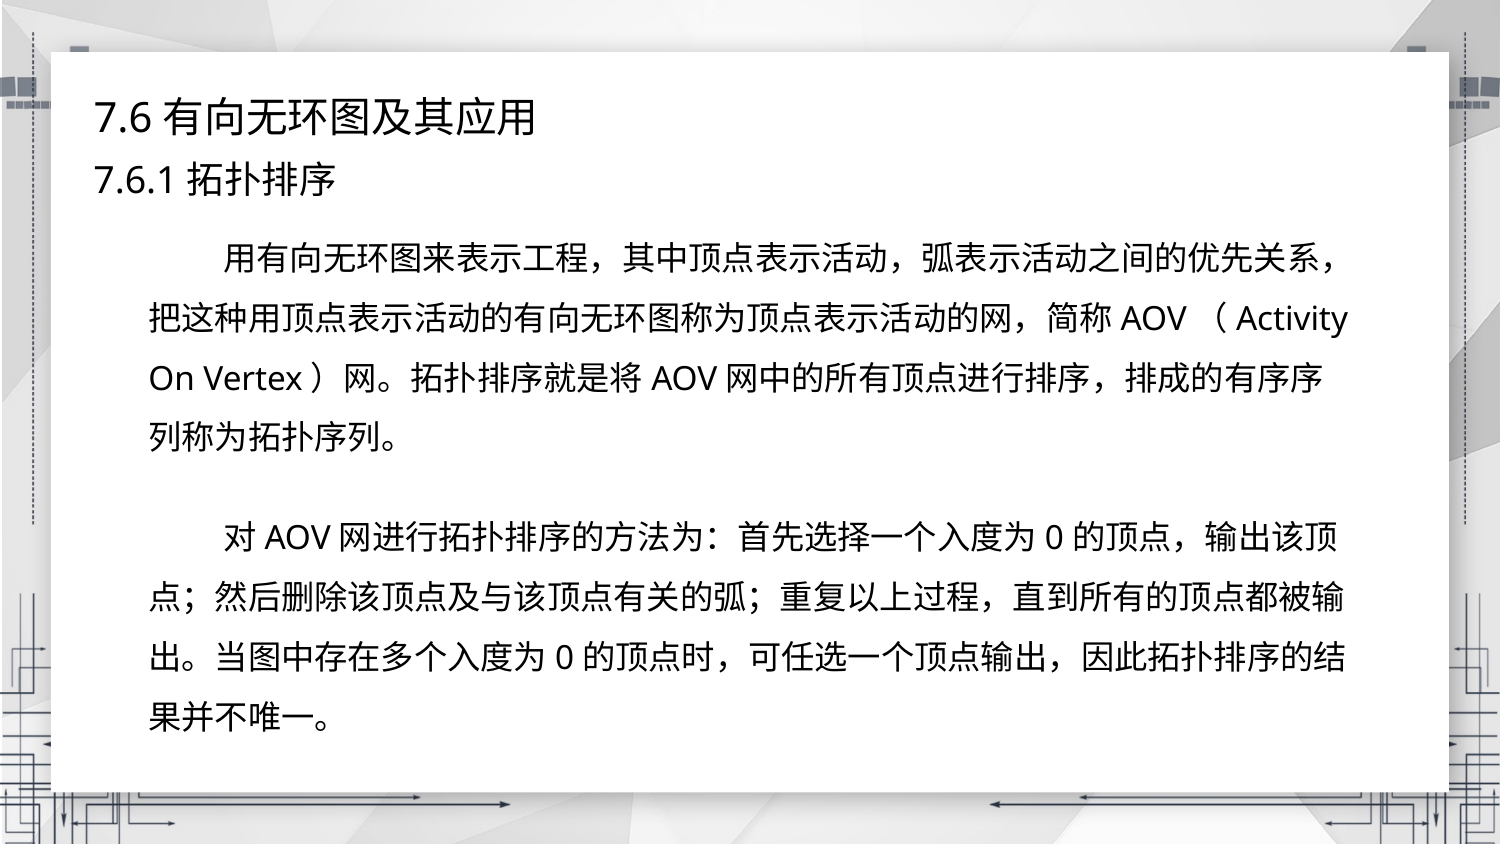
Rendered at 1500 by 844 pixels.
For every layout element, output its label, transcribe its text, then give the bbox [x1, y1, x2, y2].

text_box 7.6有向无环图及其应用 [93, 90, 539, 148]
text_box 用有向无环图来表示工程，其中顶点表示活动，弧表示活动之间的优先关系，把这种用顶点表示活动的有向无环图称为顶点表示活动的网，简称AOV（Activity On Vertex）网。拓扑排序就是将AOV网中的所有顶点进行排序，排成的有序序列称为拓扑序列。 [133, 209, 1364, 464]
text_box 7.6.1拓扑排序 [78, 148, 554, 209]
picture [0, 0, 1500, 844]
text_box 对AOV网进行拓扑排序的方法为：首先选择一个入度为0的顶点，输出该顶点；然后删除该顶点及与该顶点有关的弧；重复以上过程，直到所有的顶点都被输出。当图中存在多个入度为0的顶点时，可任选一个顶点输出，因此拓扑排序的结果并不唯一。 [133, 489, 1364, 744]
